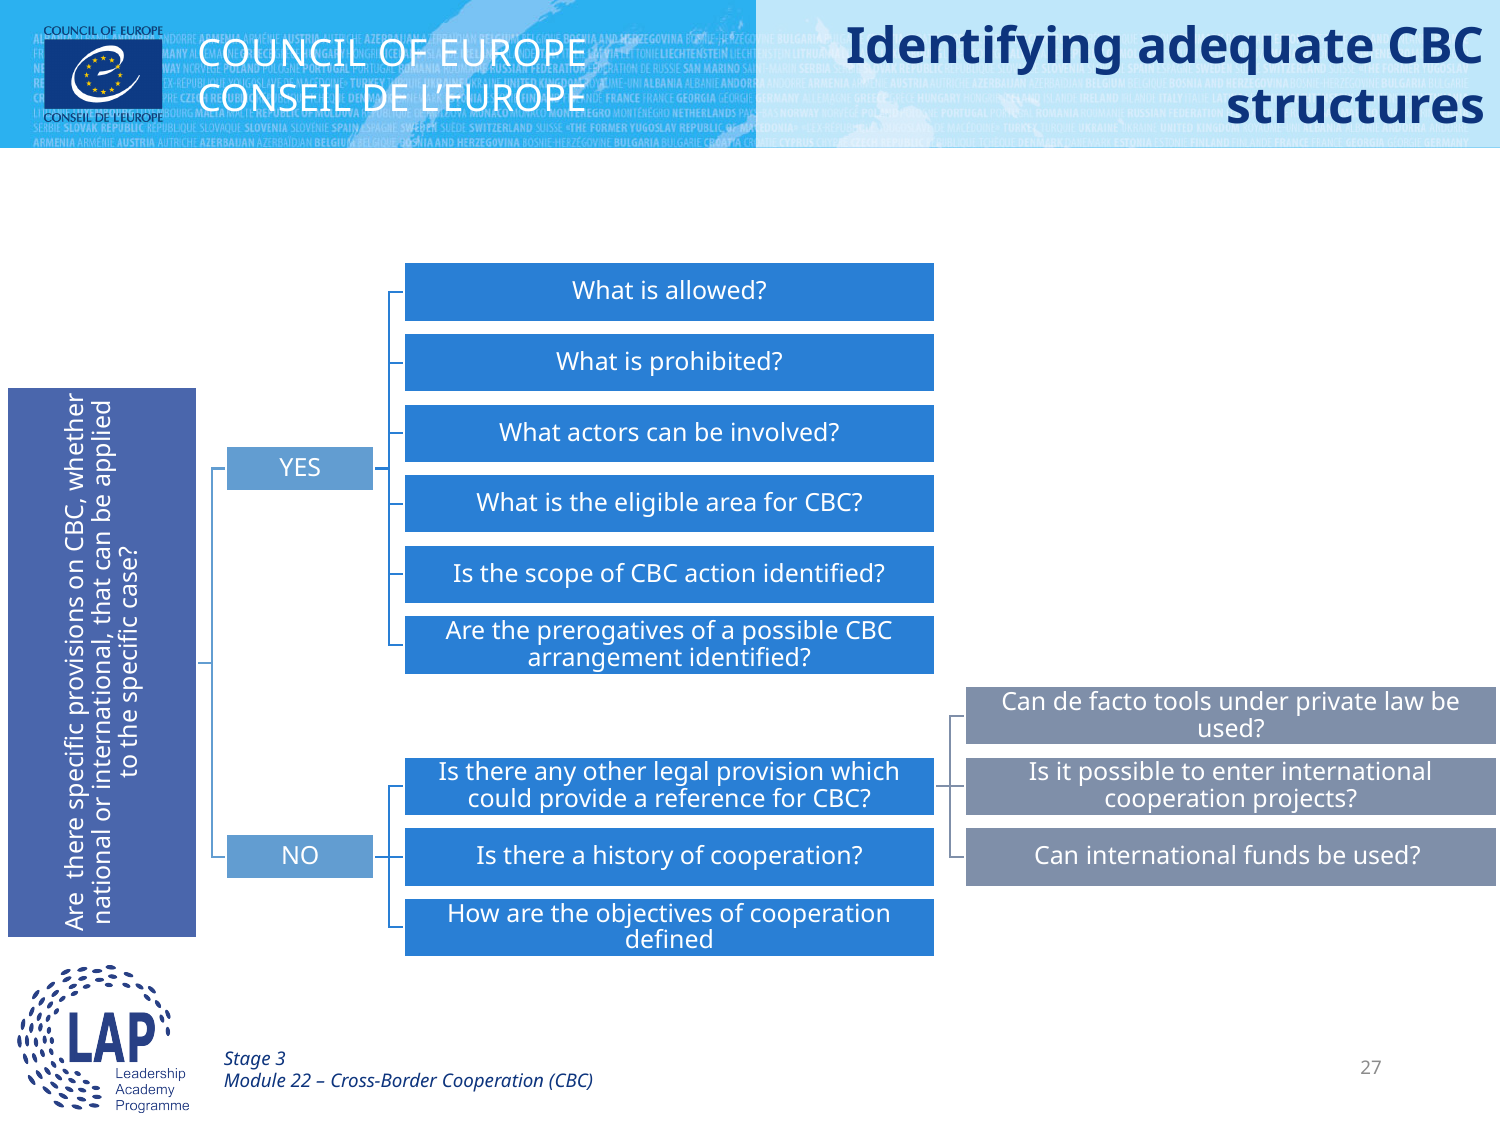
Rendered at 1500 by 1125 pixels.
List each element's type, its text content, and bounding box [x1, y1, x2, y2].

title Identifying adequate CBC structures [756, 0, 1500, 148]
picture [17, 976, 189, 1113]
footer Stage 3 Module 22 – Cross-Border Cooperation (CBC) [209, 1039, 946, 1099]
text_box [6, 243, 1498, 976]
picture [0, 0, 756, 148]
slide_number 27 [1313, 1039, 1397, 1099]
